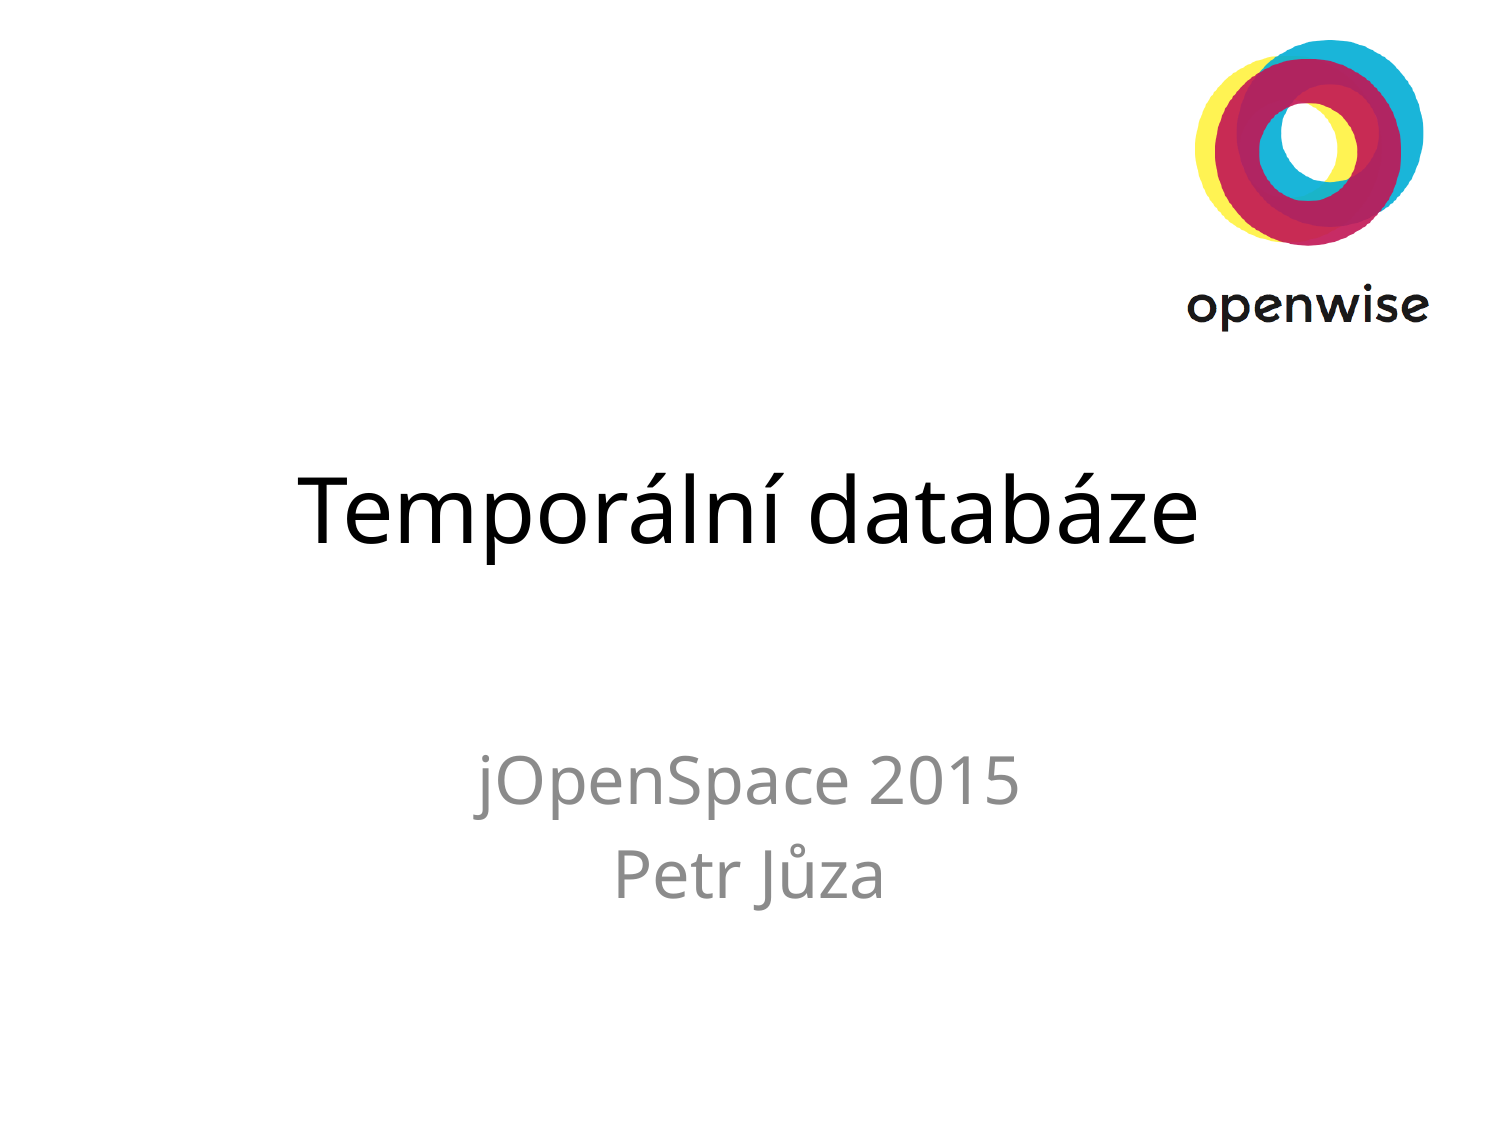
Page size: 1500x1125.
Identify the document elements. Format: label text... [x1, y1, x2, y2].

title Temporální databáze [112, 386, 1388, 628]
picture [1118, 0, 1500, 374]
subtitle jOpenSpace 2015 Petr Jůza [225, 637, 1275, 925]
